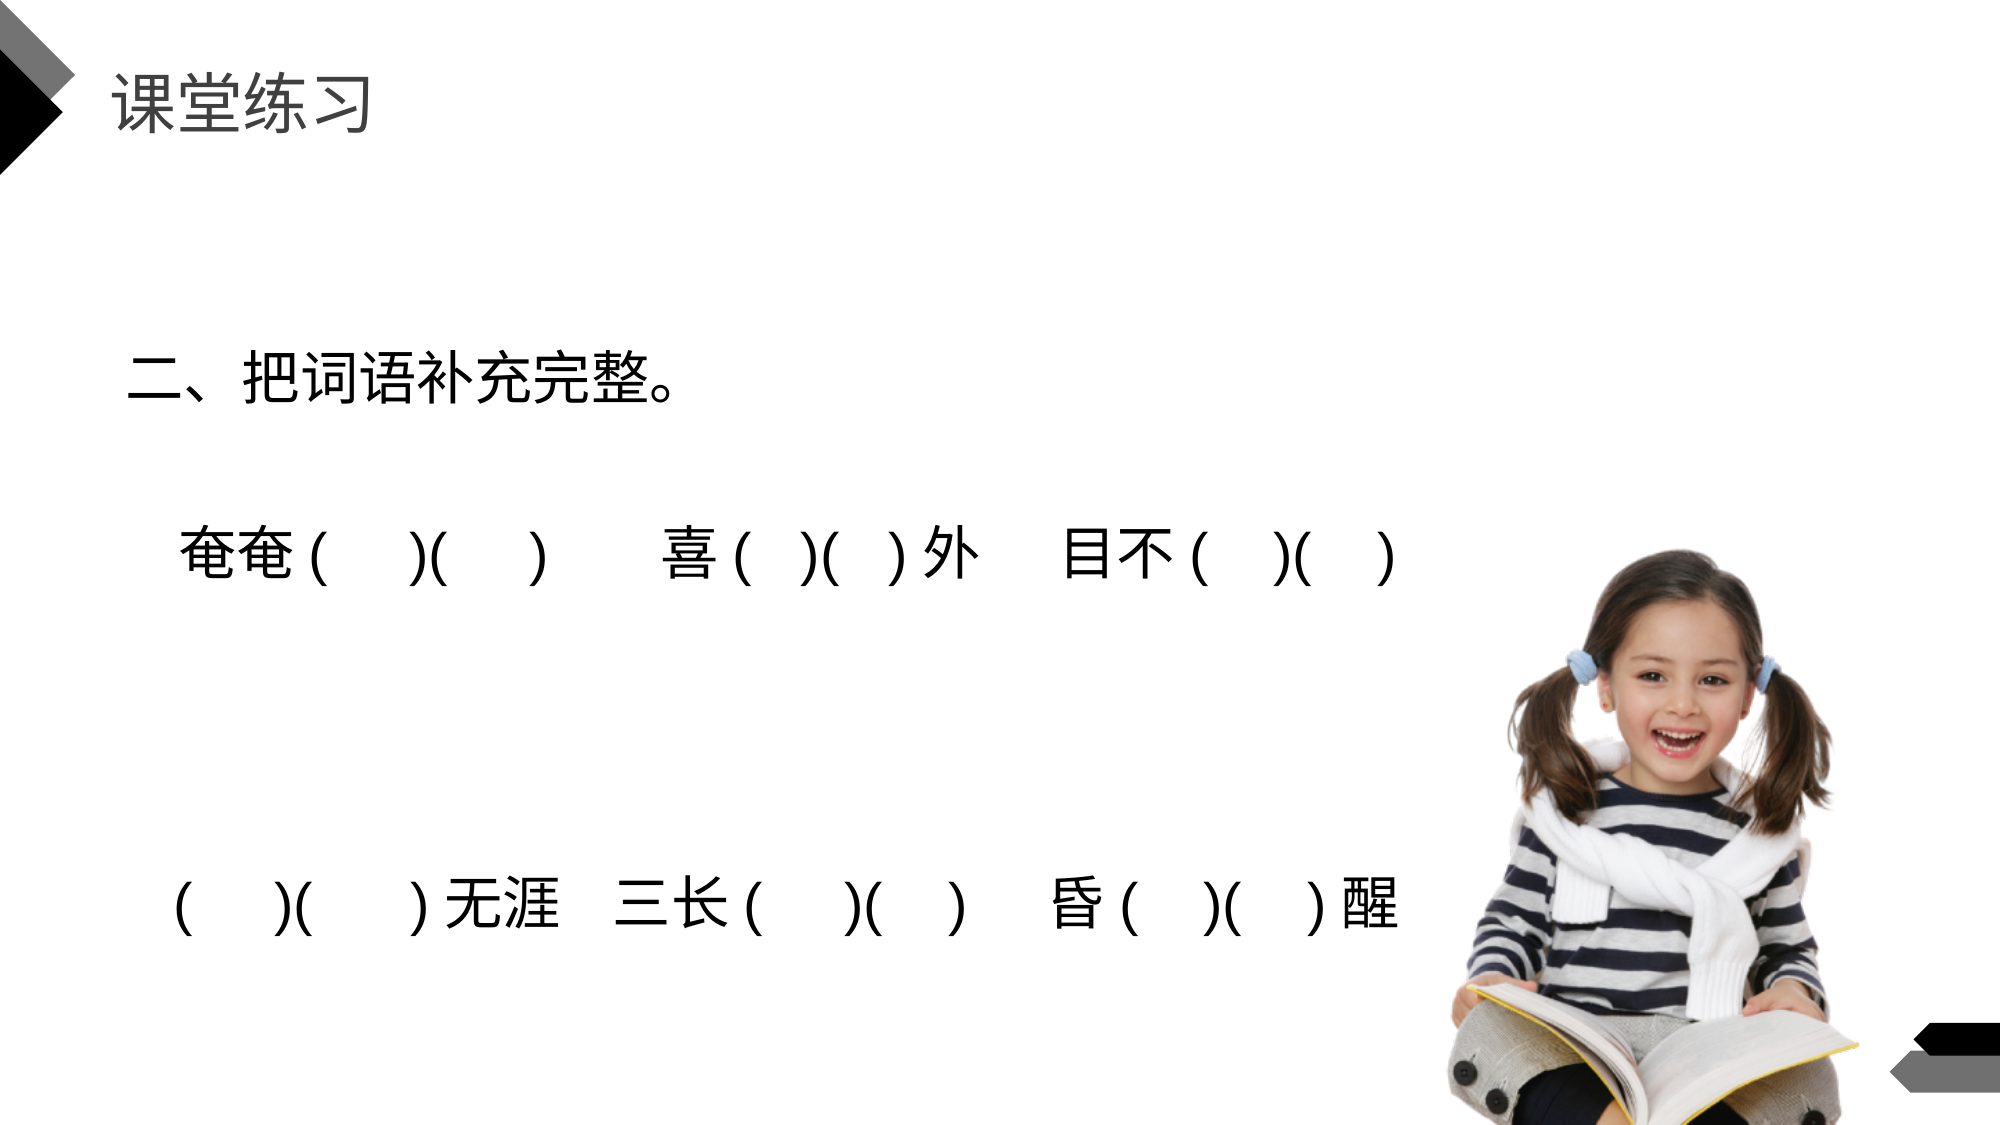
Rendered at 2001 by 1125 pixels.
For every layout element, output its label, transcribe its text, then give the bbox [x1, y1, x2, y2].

picture [1429, 542, 1869, 1125]
text_box 二、把词语补充完整。 奄奄( )( ) 喜( )( )外 目不( )( ) ( )( )无涯 三长( )( ) 昏( )( )醒 [110, 229, 1597, 944]
text_box 课堂练习 [94, 54, 772, 150]
